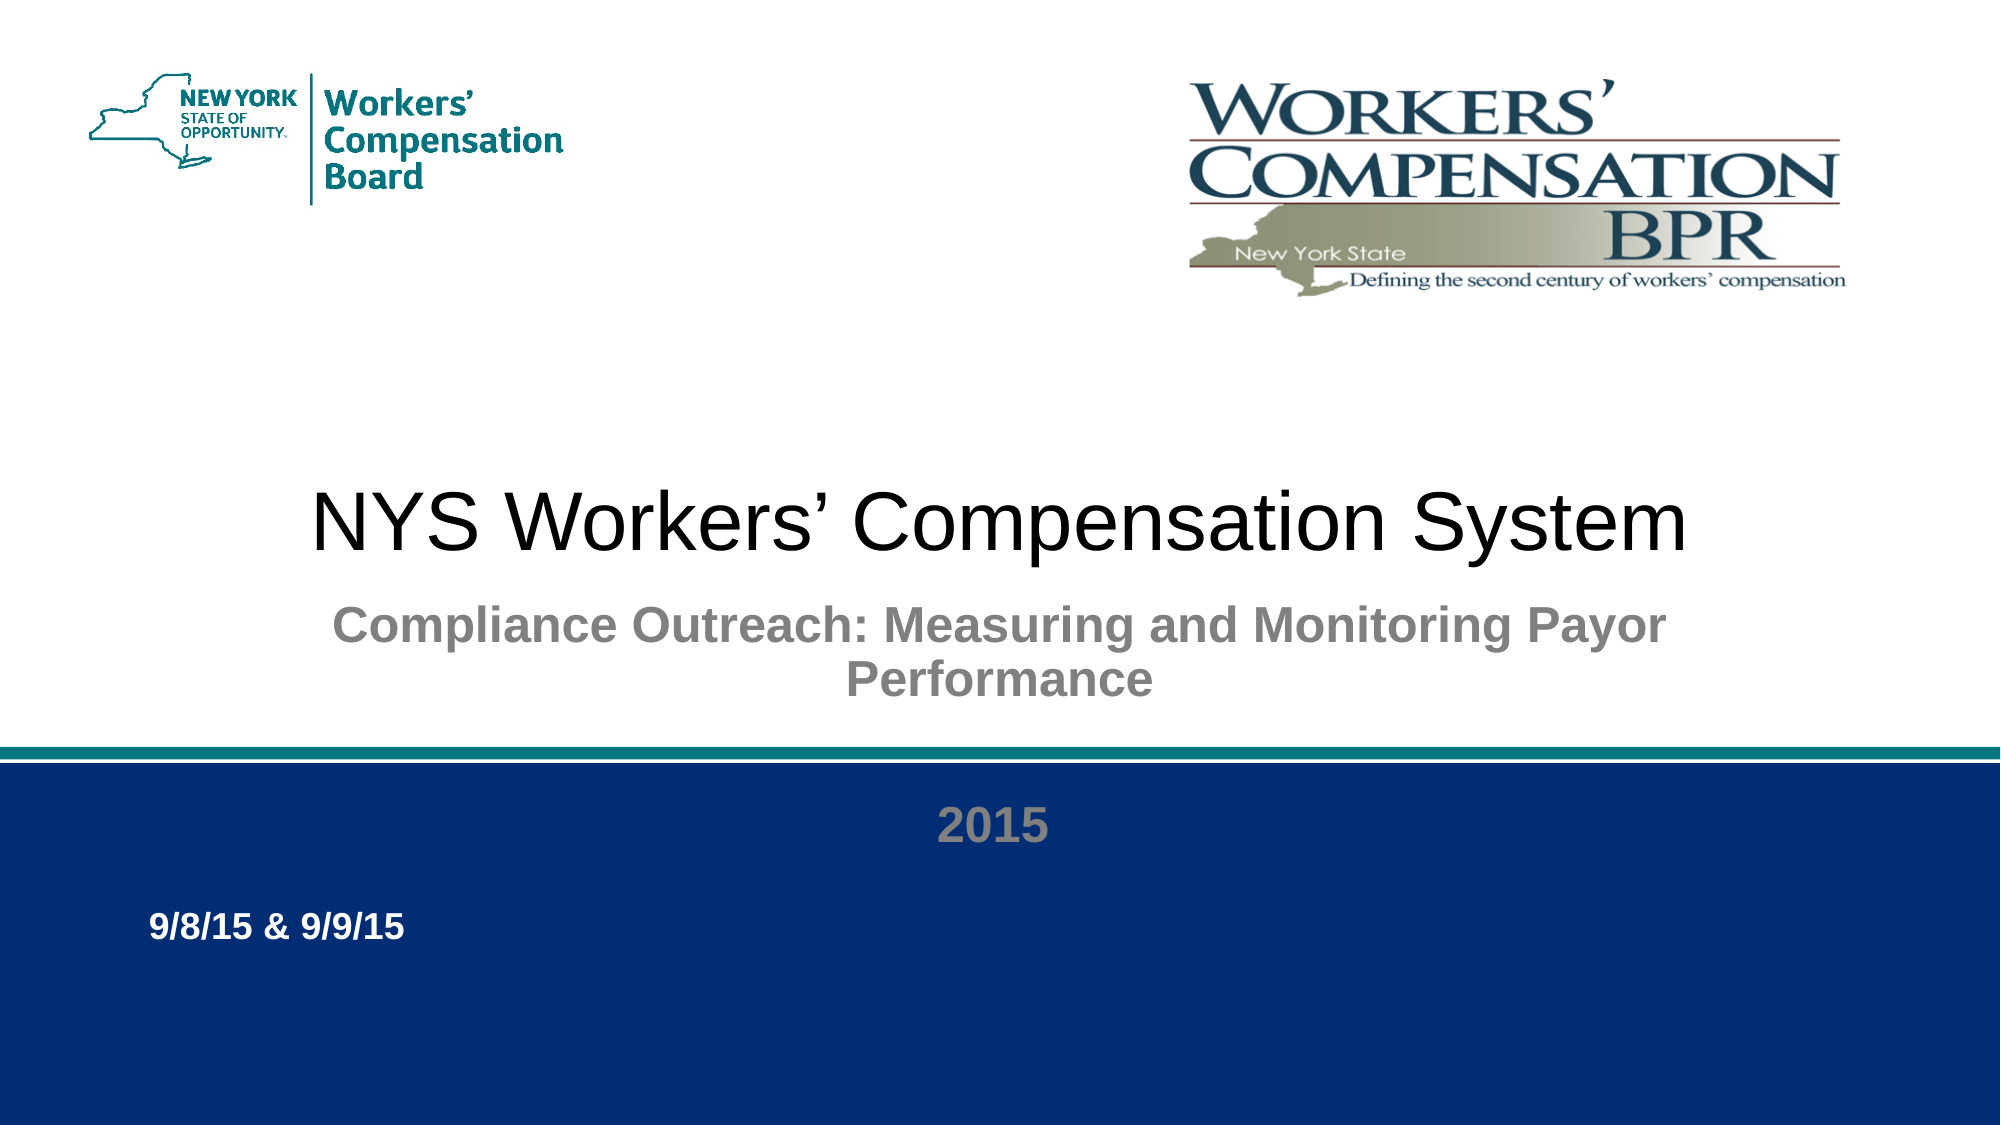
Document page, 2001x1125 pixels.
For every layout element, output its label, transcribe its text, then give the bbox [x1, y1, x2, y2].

subtitle Compliance Outreach: Measuring and Monitoring Payor Performance 2015 [249, 590, 1750, 863]
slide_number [133, 894, 584, 955]
picture [76, 59, 576, 219]
picture [1176, 74, 1857, 306]
title NYS Workers’ Compensation System [249, 184, 1750, 576]
